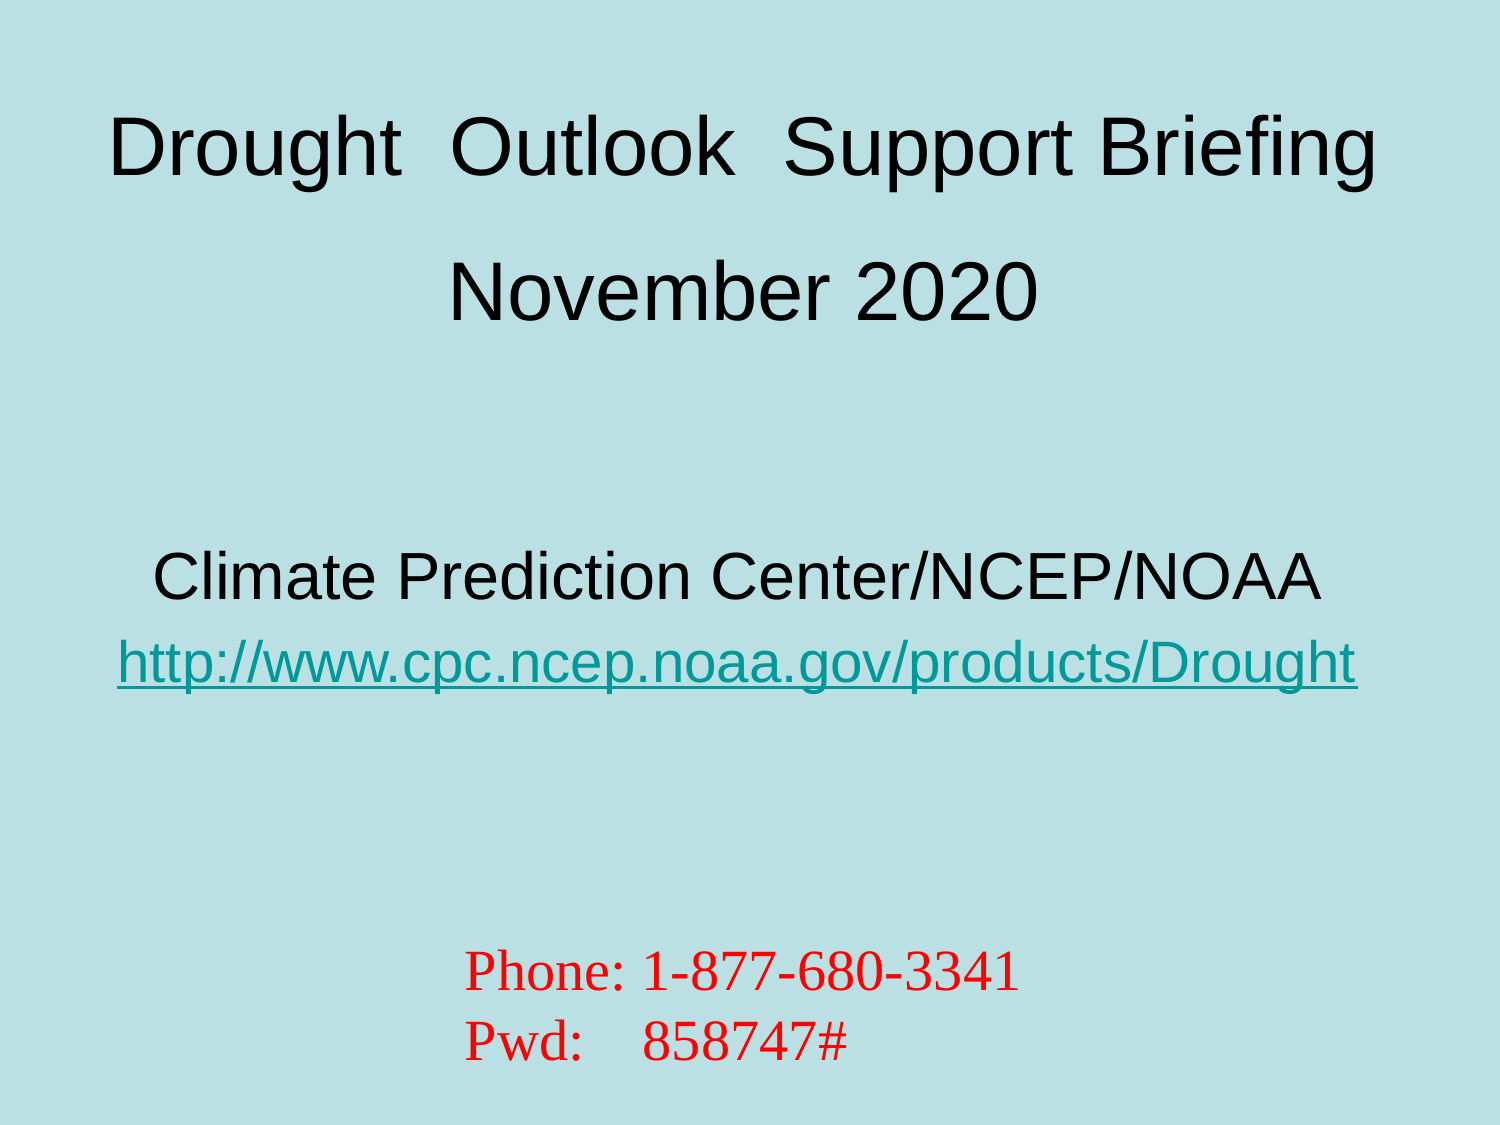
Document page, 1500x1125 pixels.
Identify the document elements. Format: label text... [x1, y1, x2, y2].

subtitle Climate Prediction Center/NCEP/NOAA http://www.cpc.ncep.noaa.gov/products/Drought [62, 525, 1413, 725]
title Drought Outlook Support Briefing November 2020 [37, 112, 1450, 417]
text_box Phone: 1-877-680-3341 Pwd: 858747# [449, 924, 1063, 1080]
